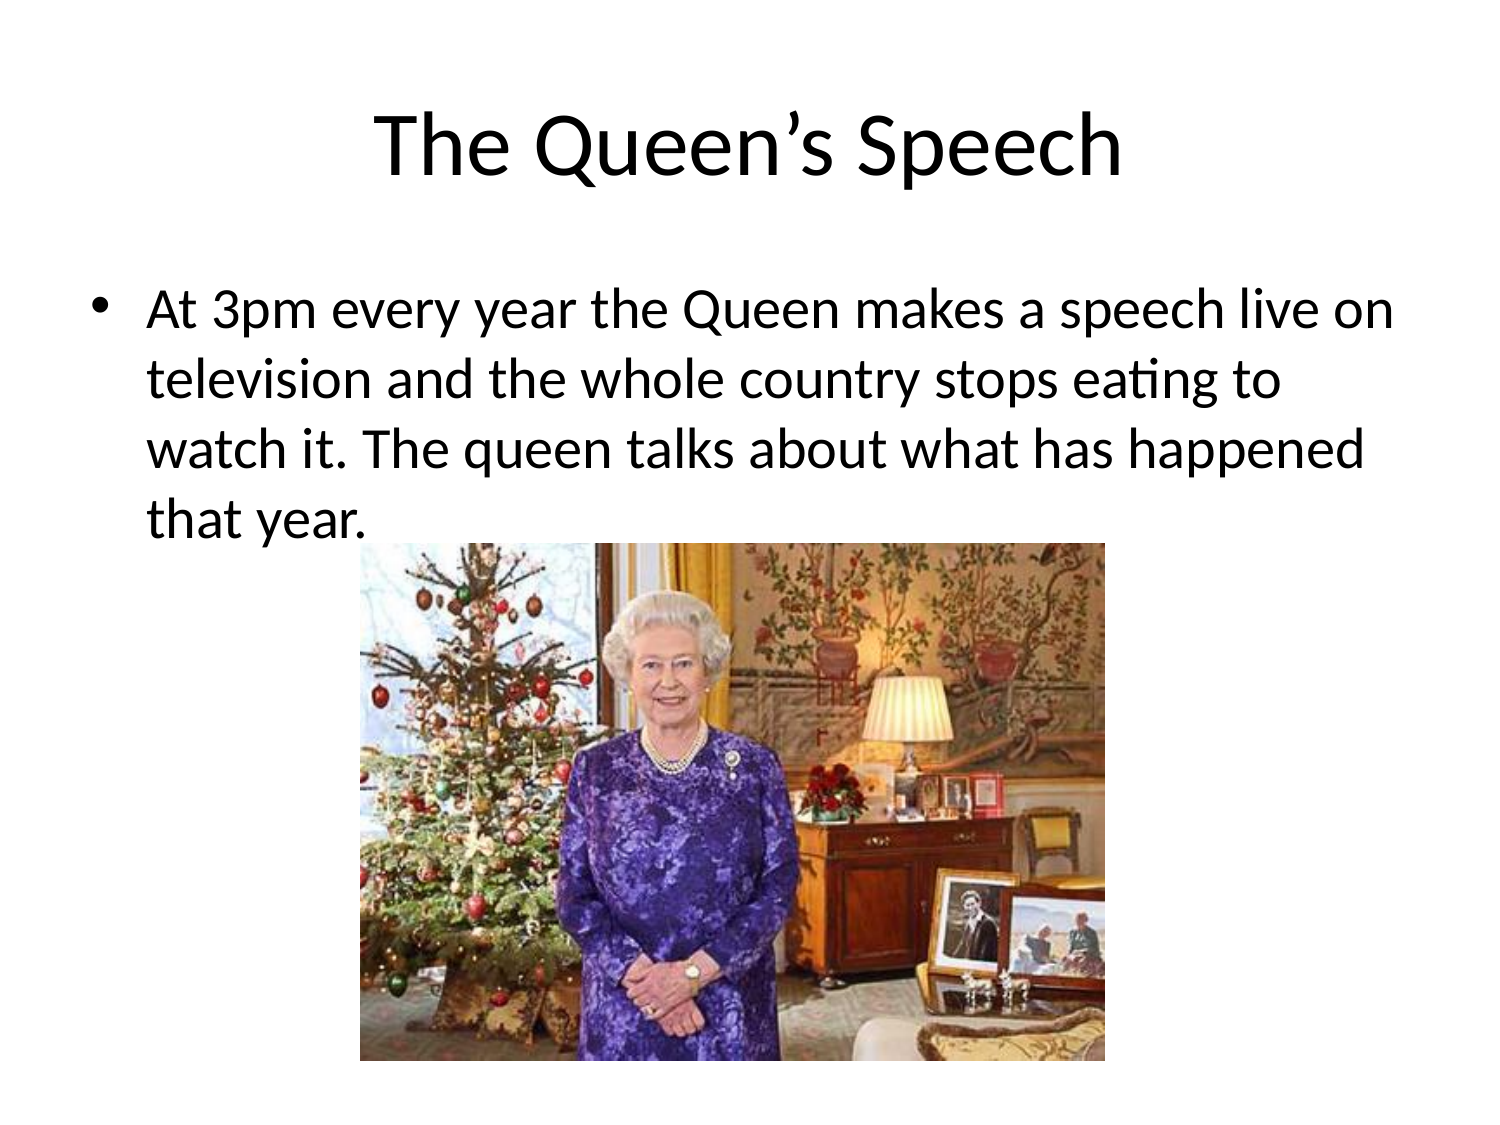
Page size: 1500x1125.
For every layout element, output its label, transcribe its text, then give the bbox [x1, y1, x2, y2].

picture [359, 543, 1105, 1062]
title The Queen’s Speech [75, 45, 1425, 233]
list At 3pm every year the Queen makes a speech live on television and the whole country stops eating to watch it. The queen talks about what has happened that year. [75, 262, 1425, 1005]
